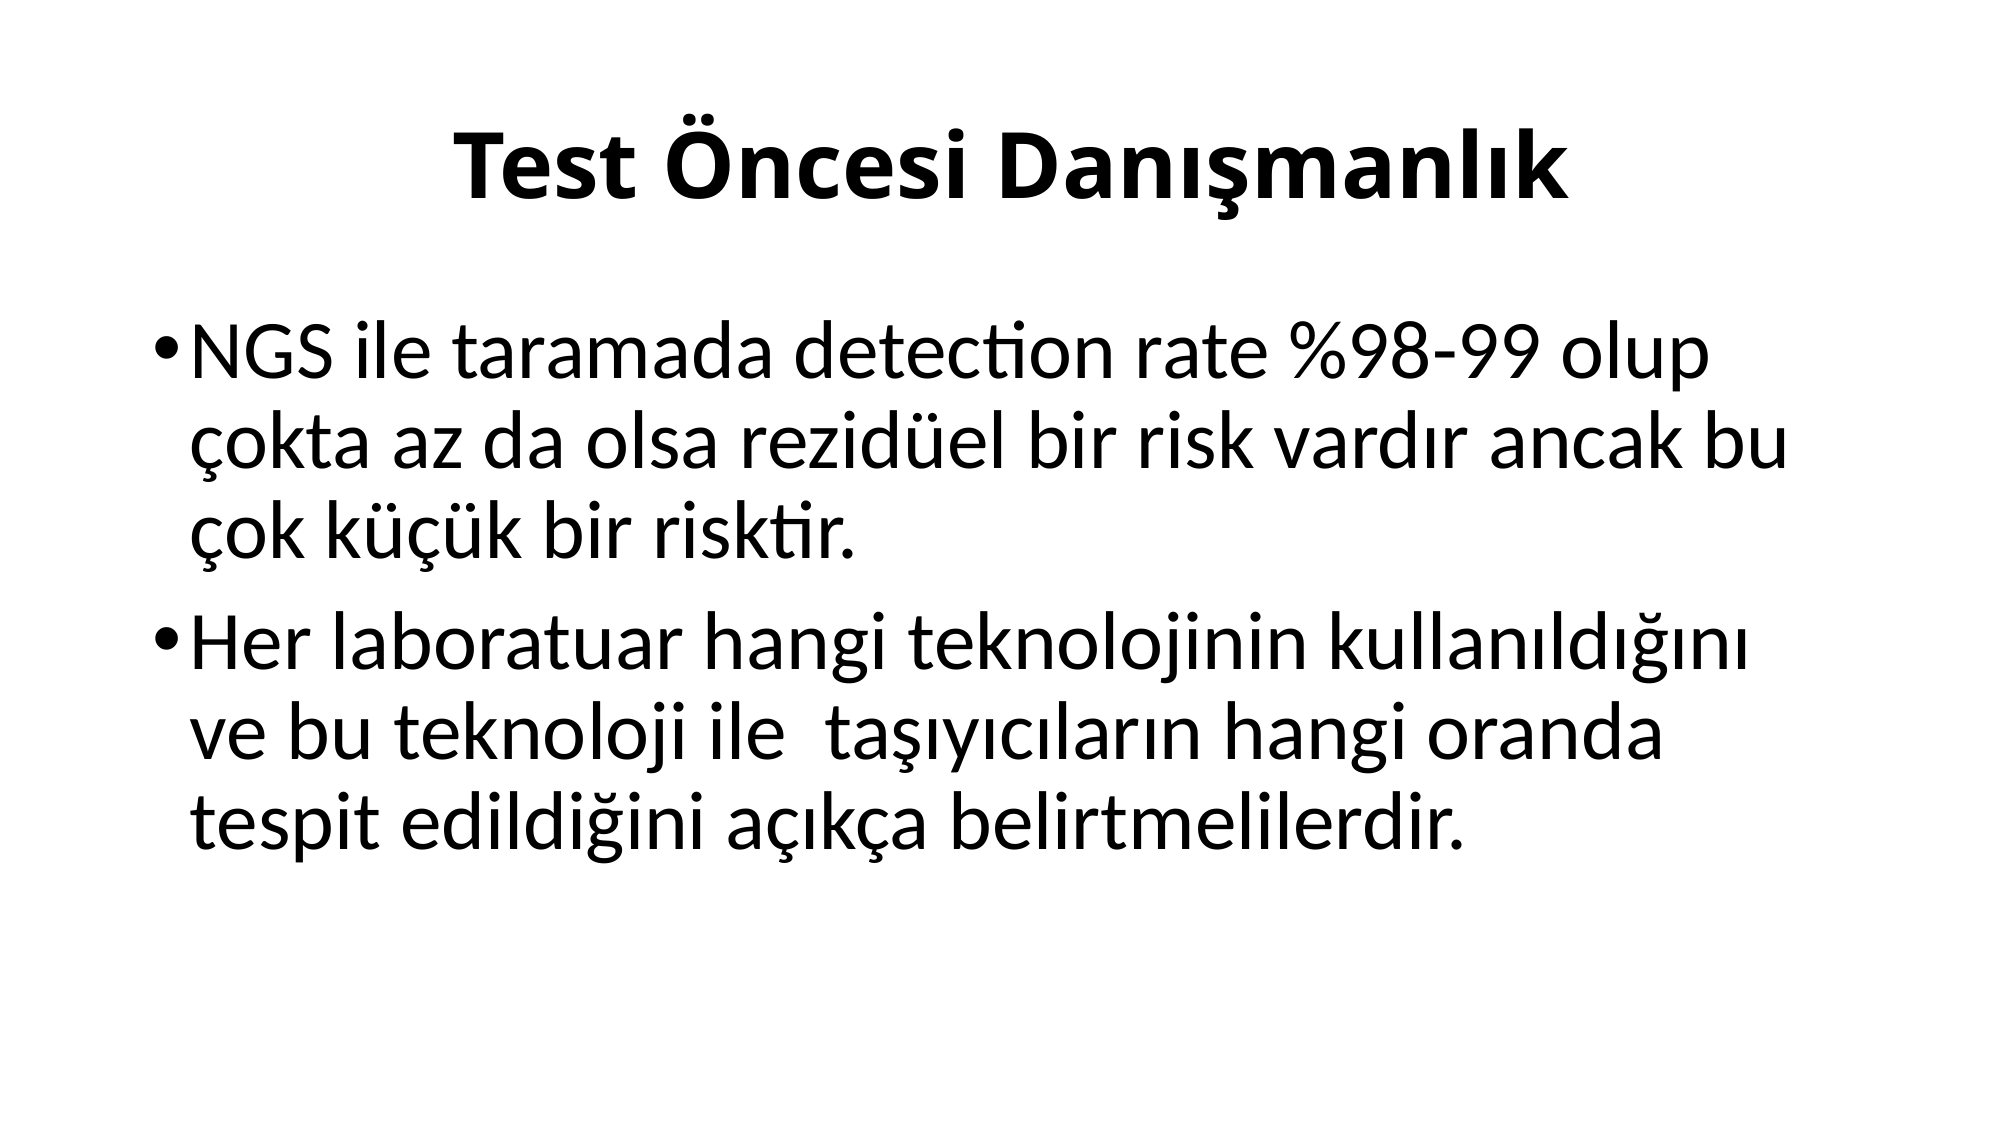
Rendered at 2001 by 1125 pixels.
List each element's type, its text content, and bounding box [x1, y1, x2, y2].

title Test Öncesi Danışmanlık [137, 59, 1863, 278]
list NGS ile taramada detection rate %98-99 olup çokta az da olsa rezidüel bir risk vardır ancak bu çok küçük bir risktir. Her laboratuar hangi teknolojinin kullanıldığını ve bu teknoloji ile taşıyıcıların hangi oranda tespit edildiğini açıkça belirtmelilerdir. [137, 299, 1863, 1014]
